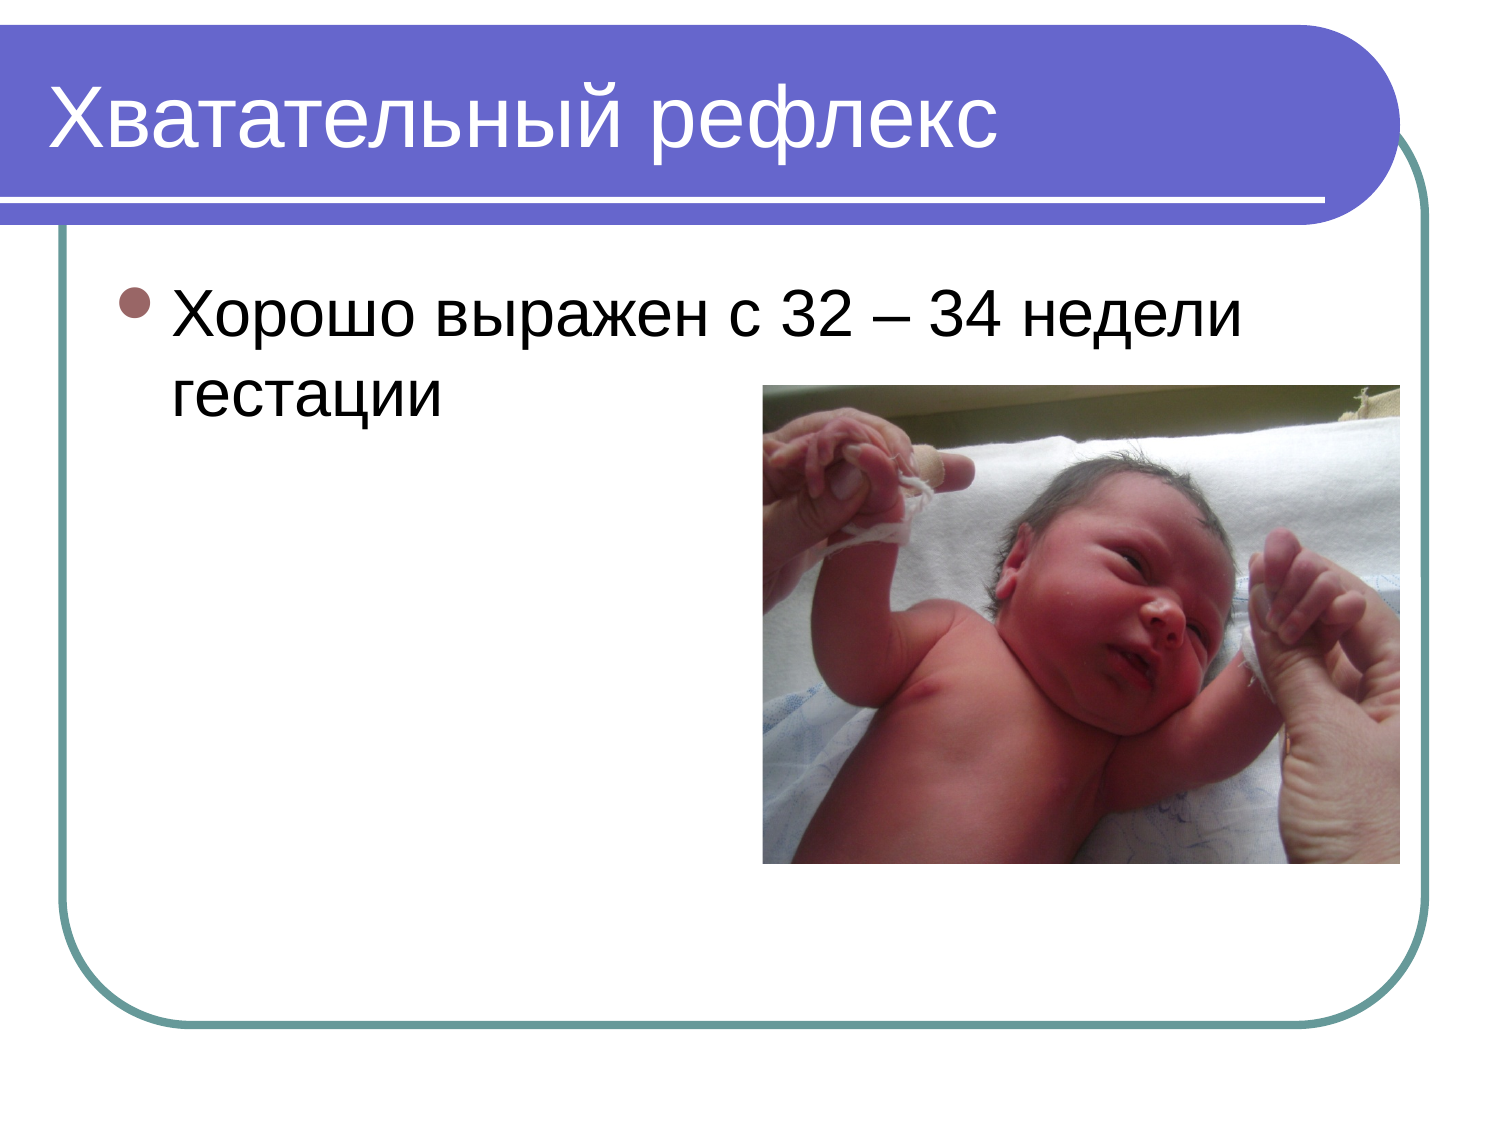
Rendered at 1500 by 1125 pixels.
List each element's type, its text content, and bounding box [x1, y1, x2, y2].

title Хватательный рефлекс [31, 37, 1348, 188]
list Хорошо выражен с 32 – 34 недели гестации [99, 262, 1401, 988]
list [762, 385, 1401, 865]
